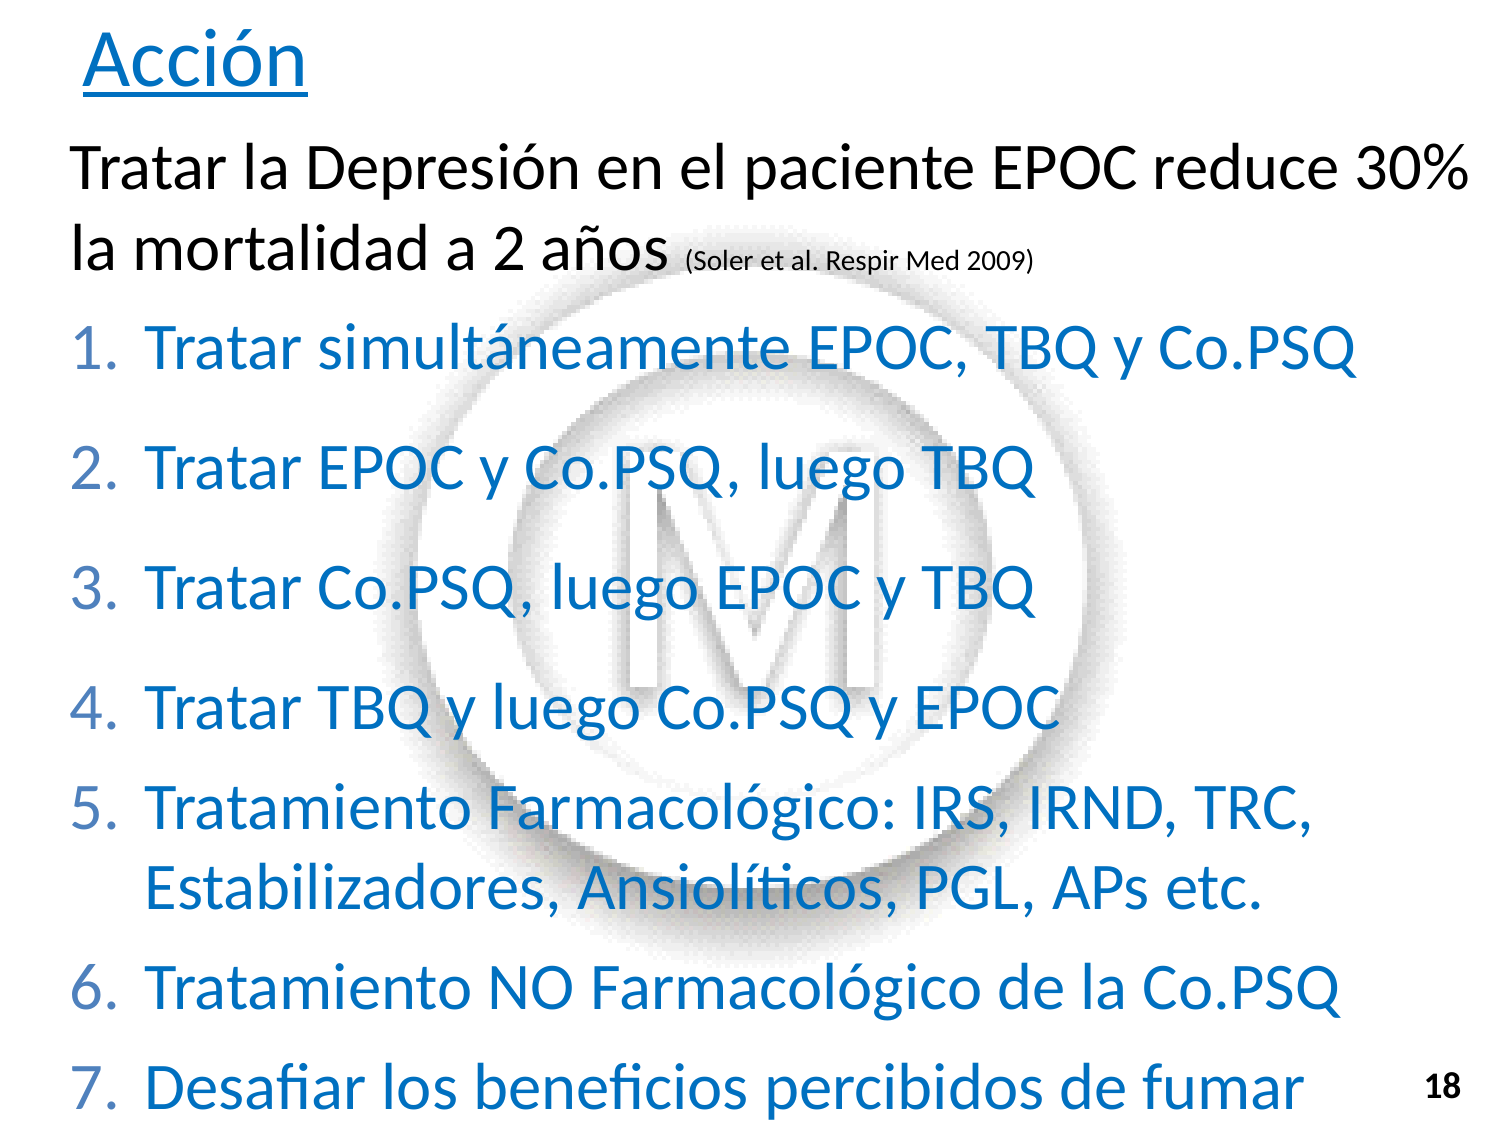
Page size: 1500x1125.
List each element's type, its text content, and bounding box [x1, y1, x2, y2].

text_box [364, 218, 1138, 977]
slide_number 18 [1126, 1053, 1477, 1114]
text_box Acción Tratar la Depresión en el paciente EPOC reduce 30% la mortalidad a 2 años (Soler et al. Respir Med 2009) Tratar simultáneamente EPOC, TBQ y Co.PSQ Tratar EPOC y Co.PSQ, luego TBQ Tratar Co.PSQ, luego EPOC y TBQ Tratar TBQ y luego Co.PSQ y EPOC Tratamiento Farmacológico: IRS, IRND, TRC, Estabilizadores, Ansiolíticos, PGL, APs etc. Tratamiento NO Farmacológico de la Co.PSQ Desafiar los beneficios percibidos de fumar [11, 0, 1500, 1125]
